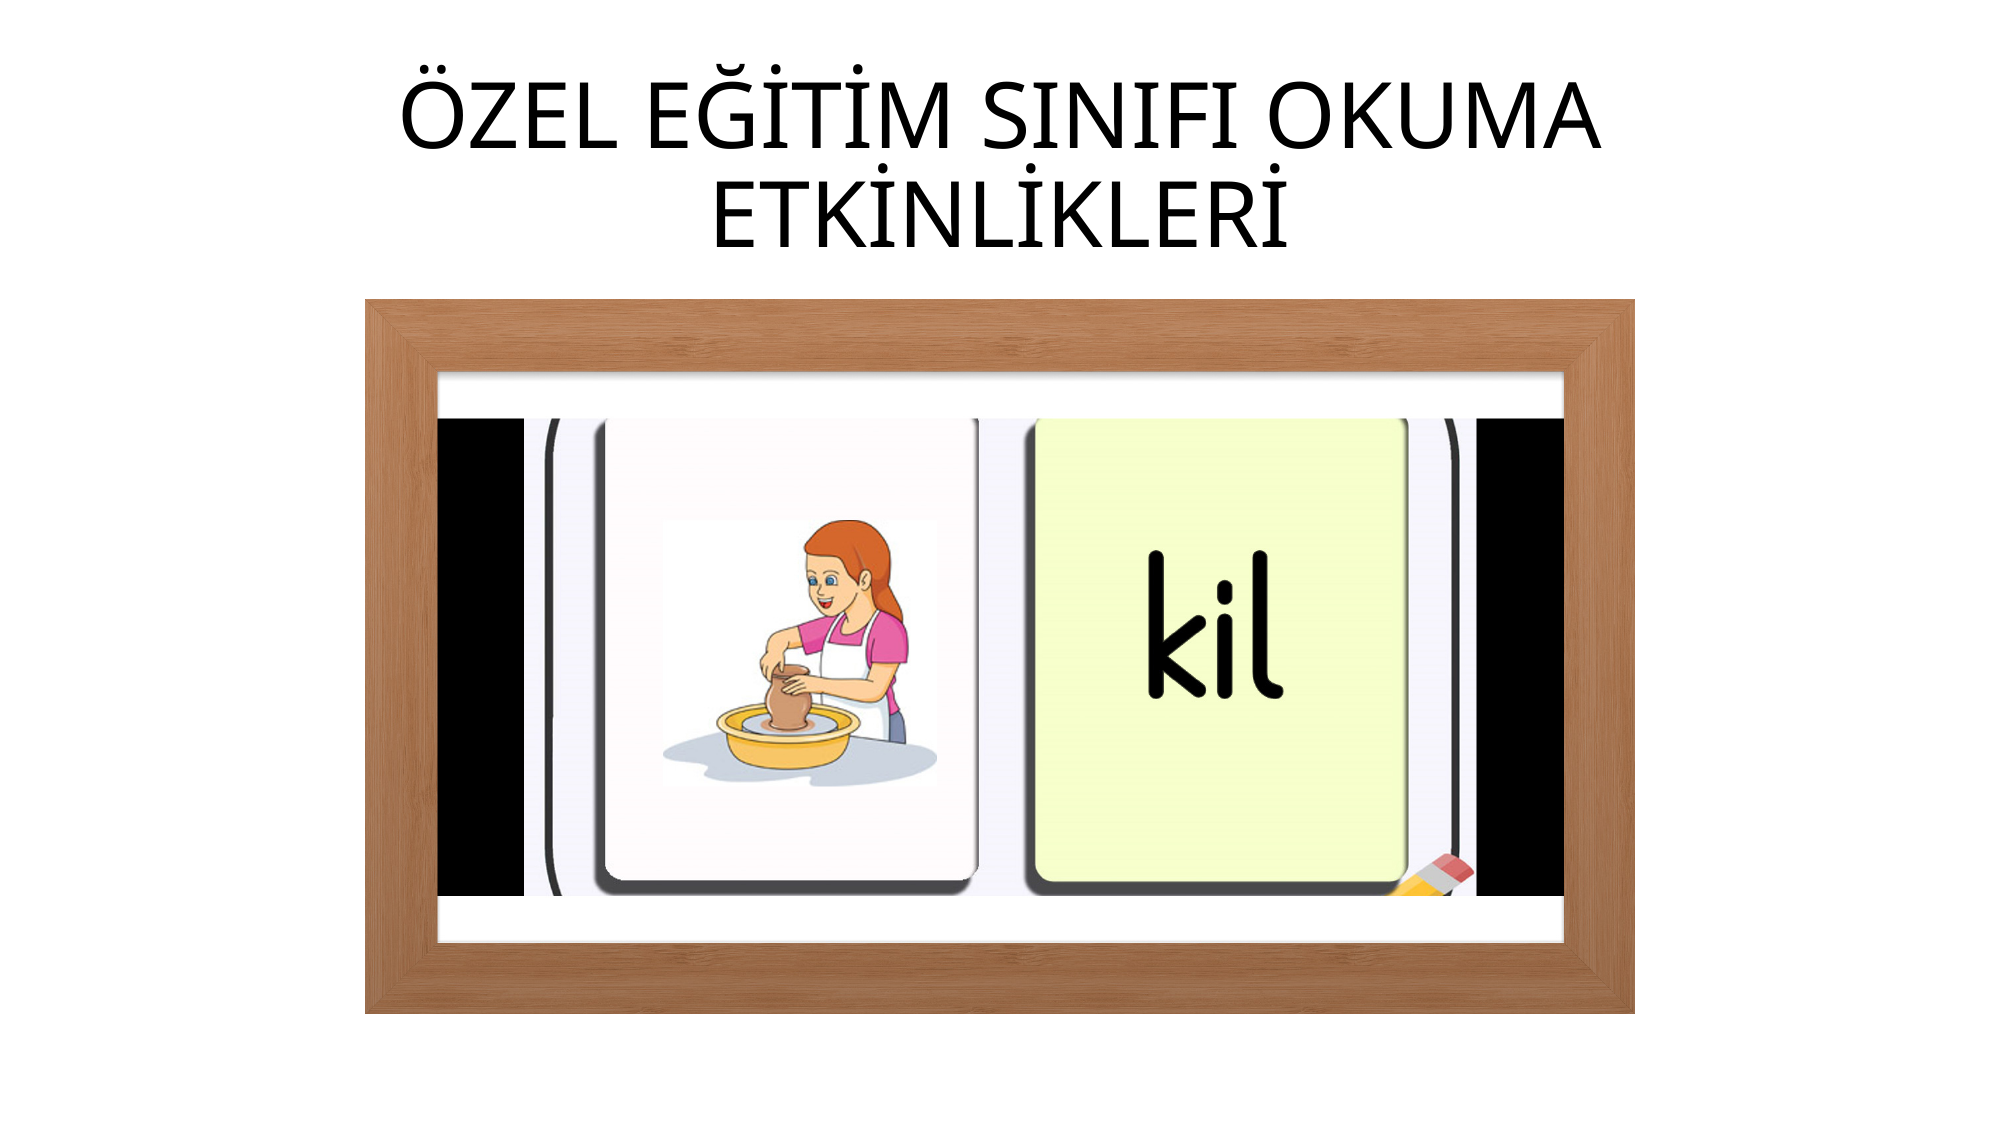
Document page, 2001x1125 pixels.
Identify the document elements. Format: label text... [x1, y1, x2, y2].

title ÖZEL EĞİTİM SINIFI OKUMA ETKİNLİKLERİ [137, 59, 1863, 278]
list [365, 299, 1635, 1014]
